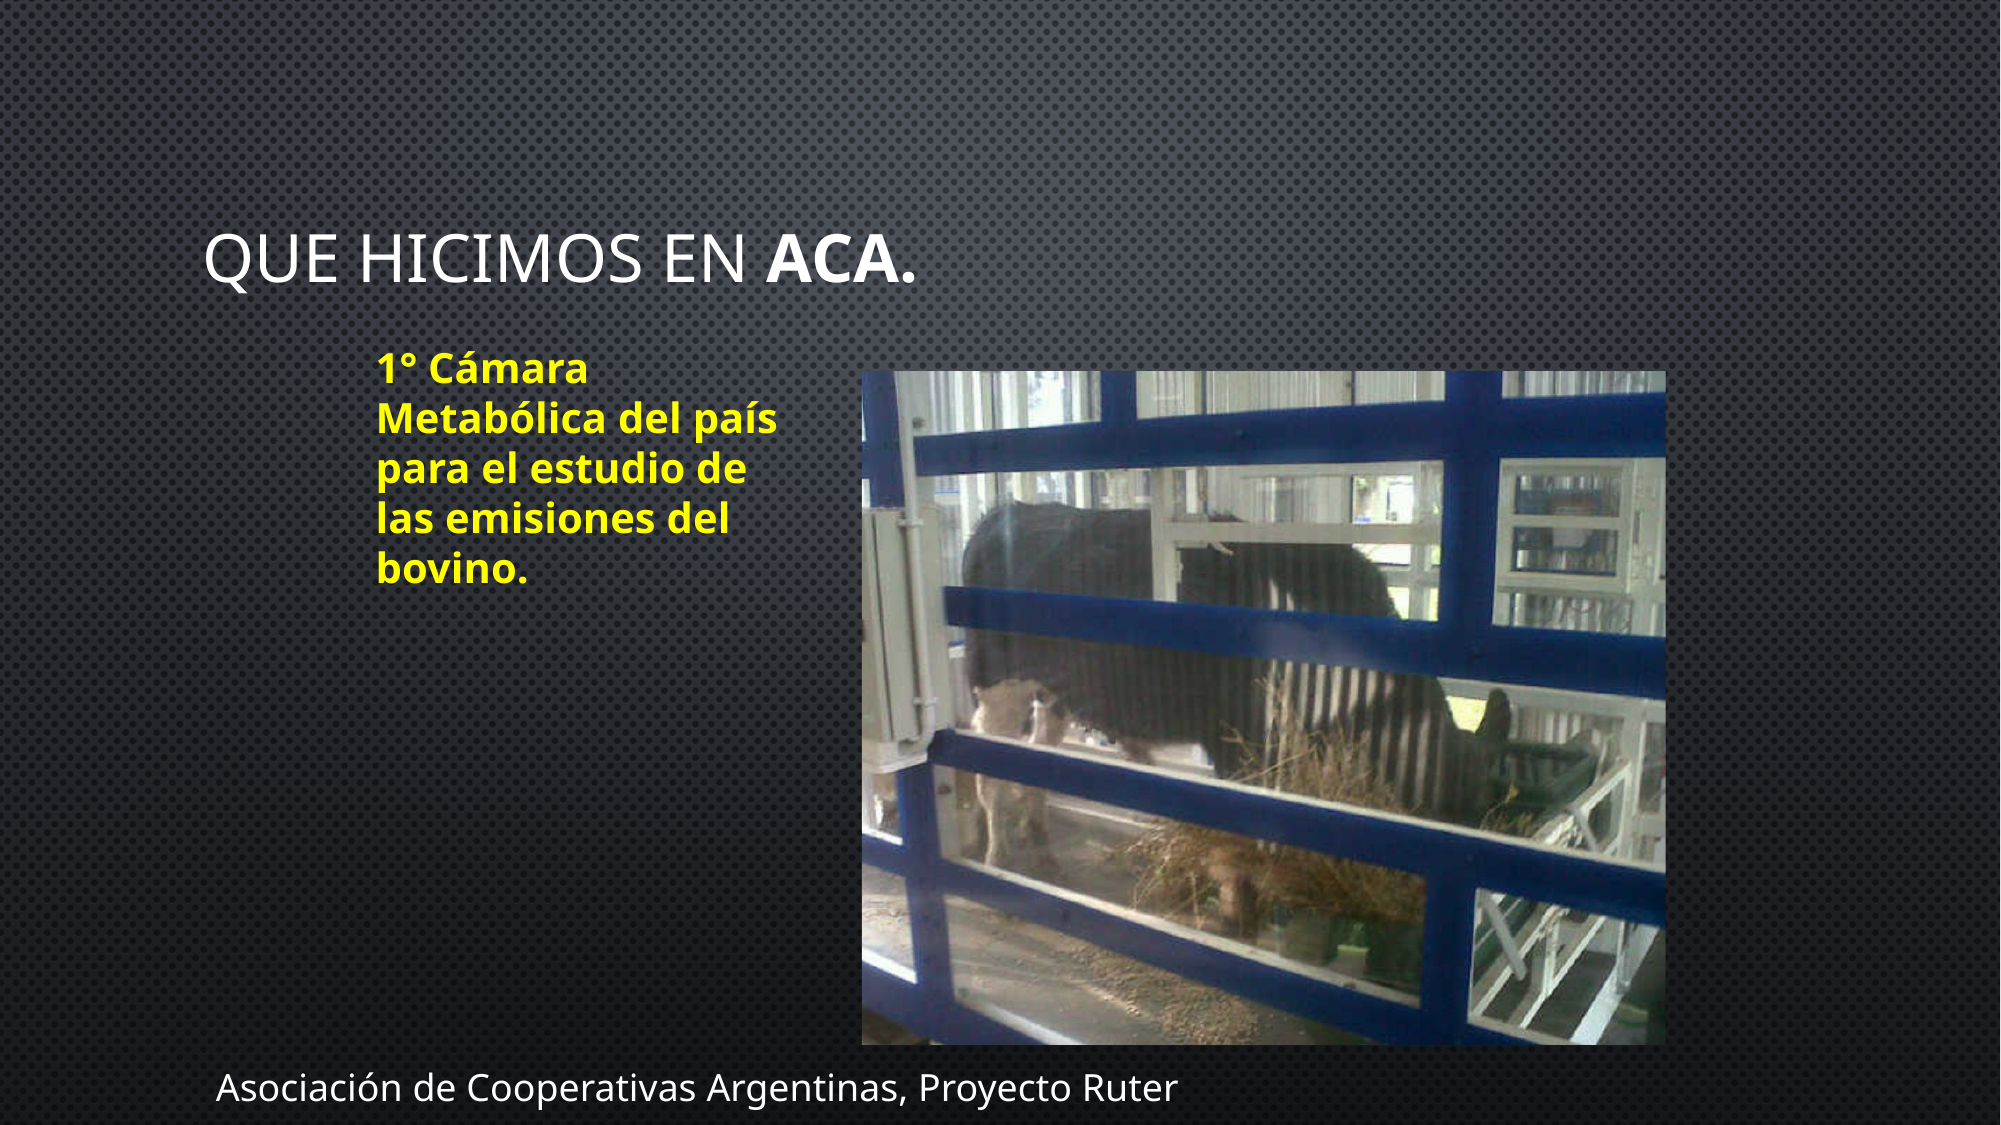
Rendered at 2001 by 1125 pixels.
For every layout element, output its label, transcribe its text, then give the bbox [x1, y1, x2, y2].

picture [861, 371, 1666, 1046]
text_box 1° Cámara Metabólica del país para el estudio de las emisiones del bovino. [360, 334, 814, 600]
title Que hicimos en aca. [187, 99, 1813, 413]
text_box Asociación de Cooperativas Argentinas, Proyecto Ruter [201, 1056, 1195, 1117]
